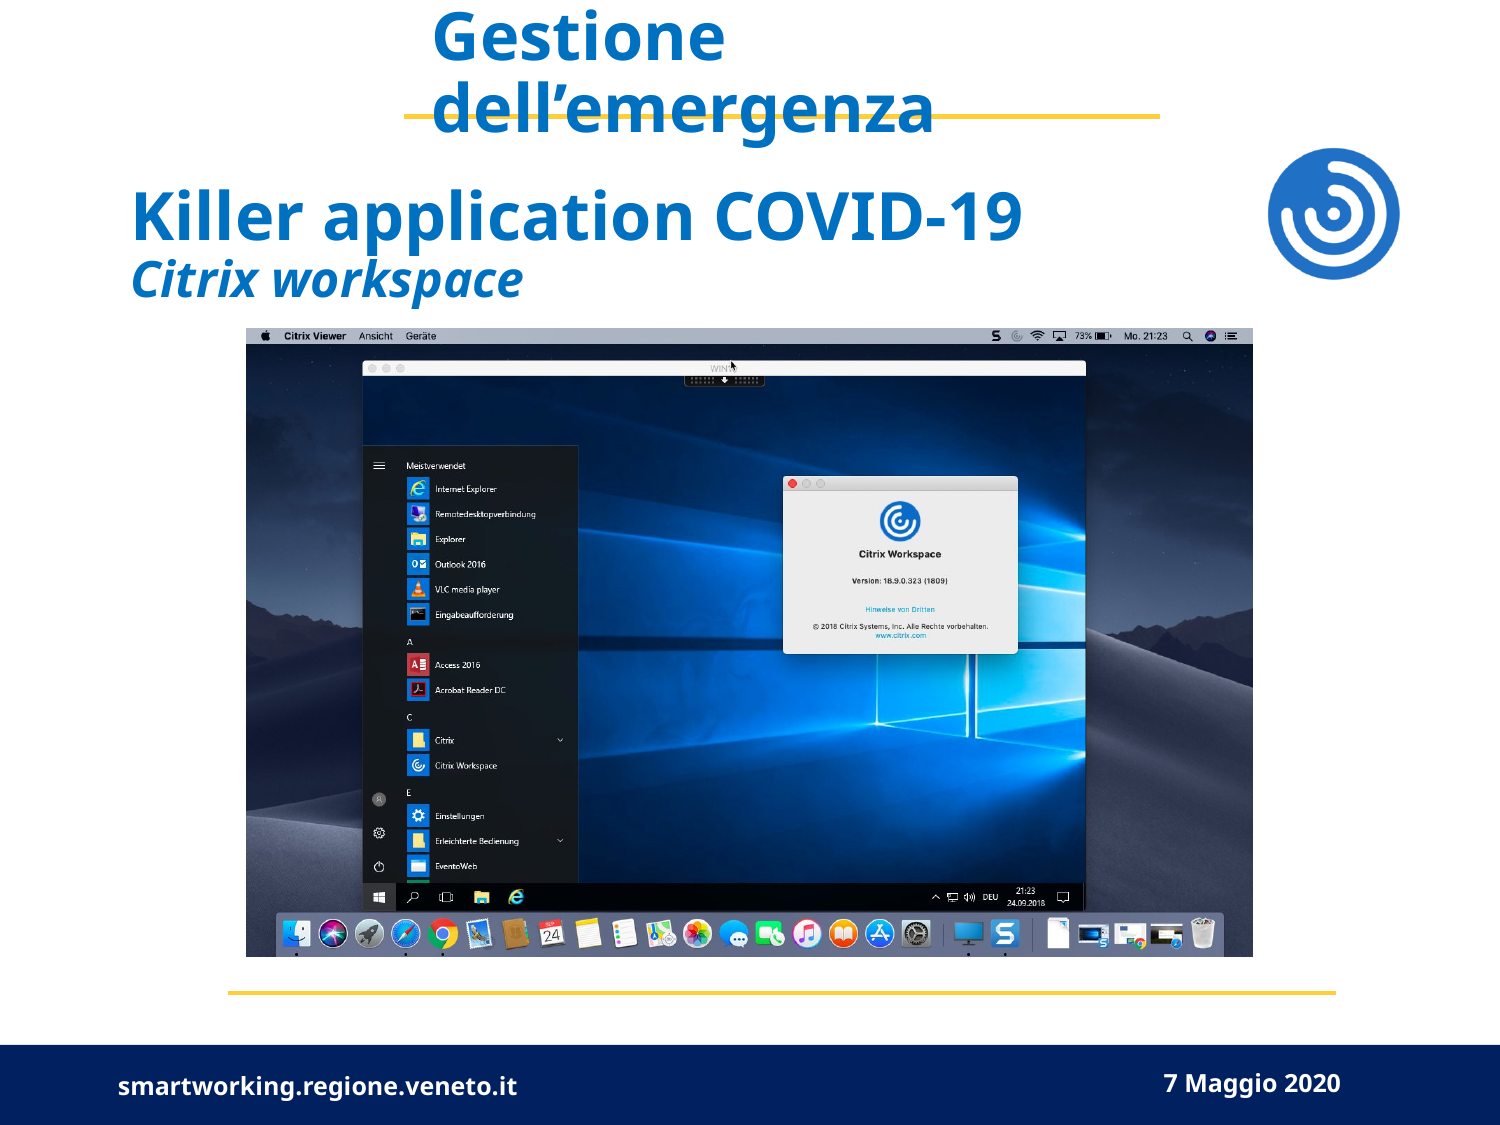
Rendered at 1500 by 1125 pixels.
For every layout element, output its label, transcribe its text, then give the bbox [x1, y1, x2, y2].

picture [1266, 146, 1401, 281]
title Killer application COVID-19 Citrix workspace [115, 187, 1410, 304]
text_box Gestione dell’emergenza [416, 16, 1189, 133]
picture [246, 328, 1254, 958]
